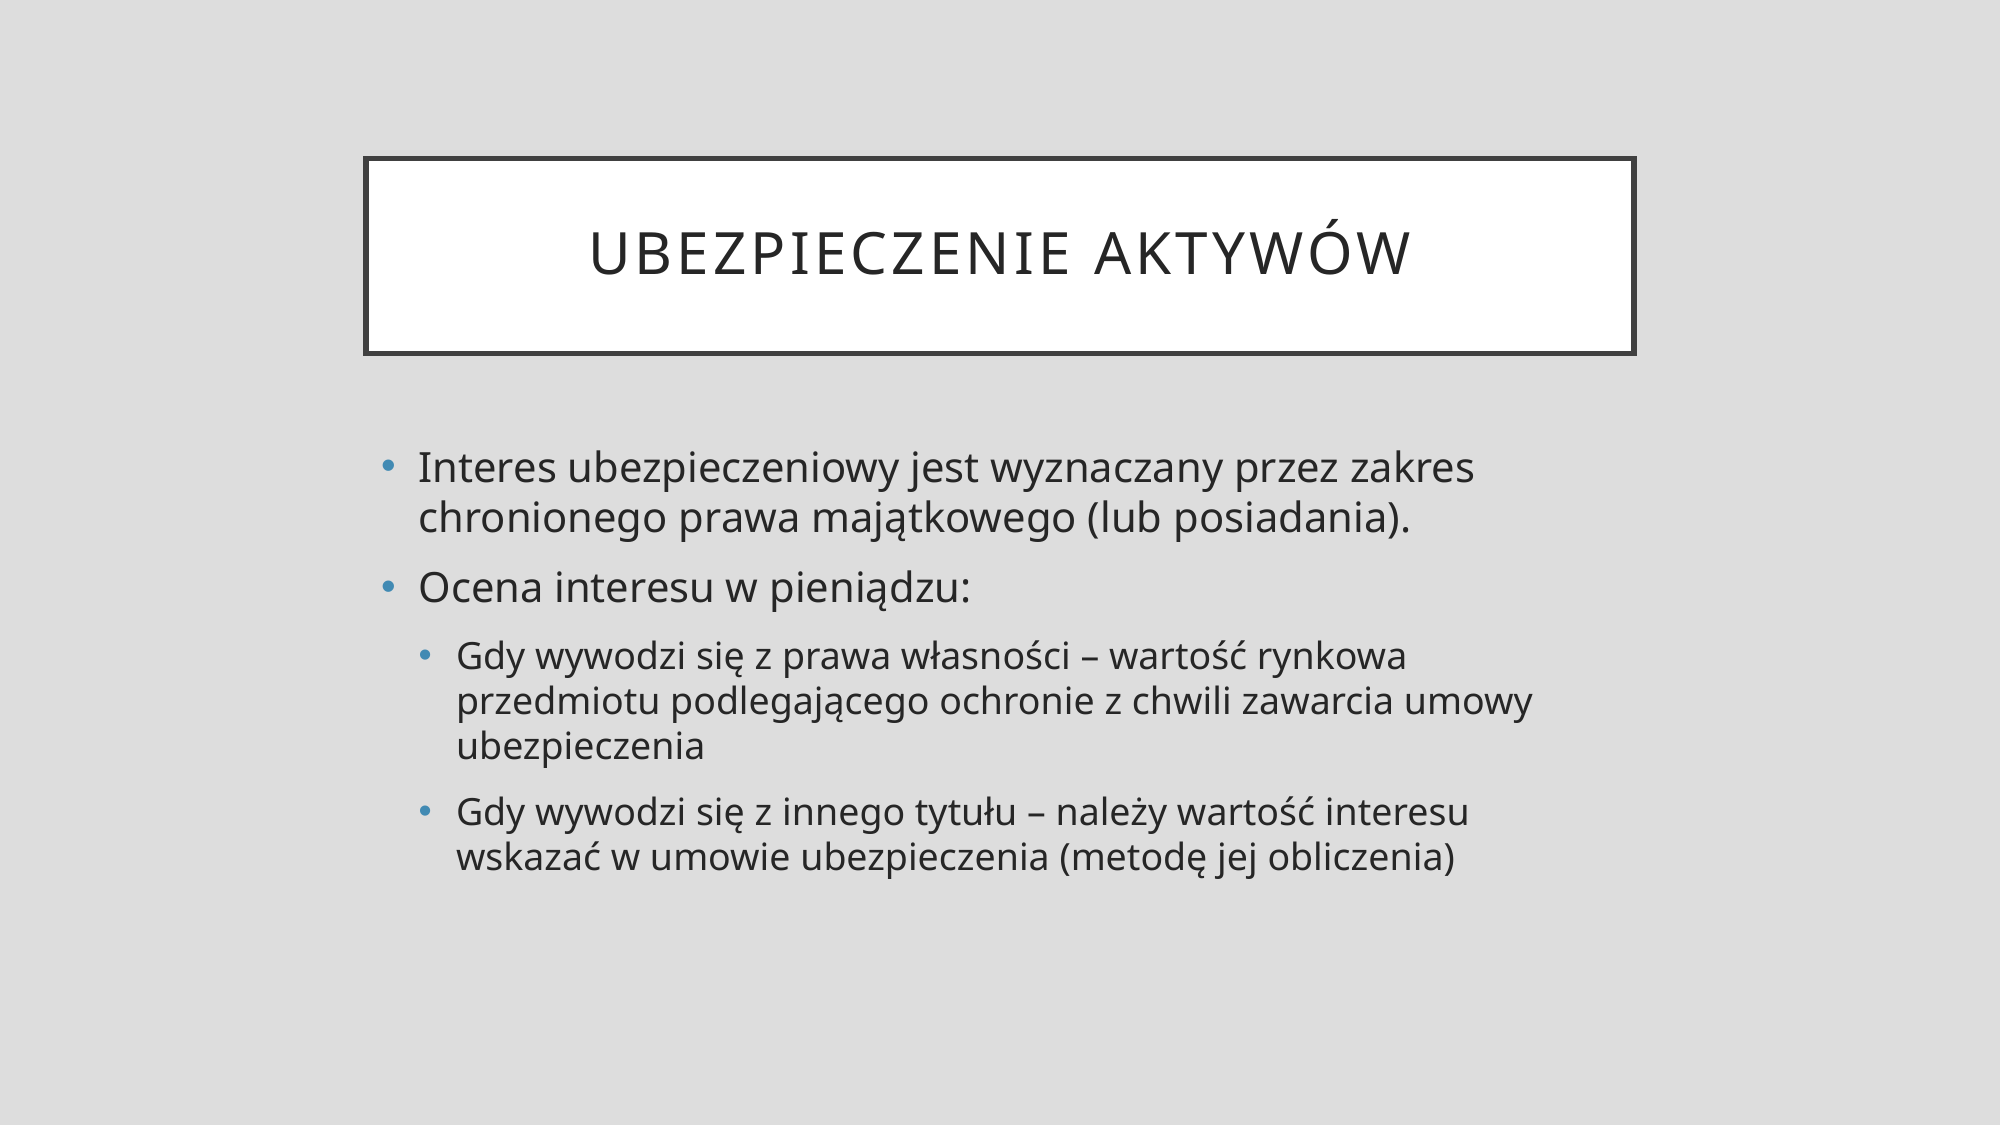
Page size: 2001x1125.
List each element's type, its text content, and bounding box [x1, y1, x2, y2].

list Interes ubezpieczeniowy jest wyznaczany przez zakres chronionego prawa majątkowego (lub posiadania). Ocena interesu w pieniądzu: Gdy wywodzi się z prawa własności – wartość rynkowa przedmiotu podlegającego ochronie z chwili zawarcia umowy ubezpieczenia Gdy wywodzi się z innego tytułu – należy wartość interesu wskazać w umowie ubezpieczenia (metodę jej obliczenia) [366, 432, 1634, 942]
title UBEZPIECZENIE AKTYWÓW [363, 156, 1637, 356]
